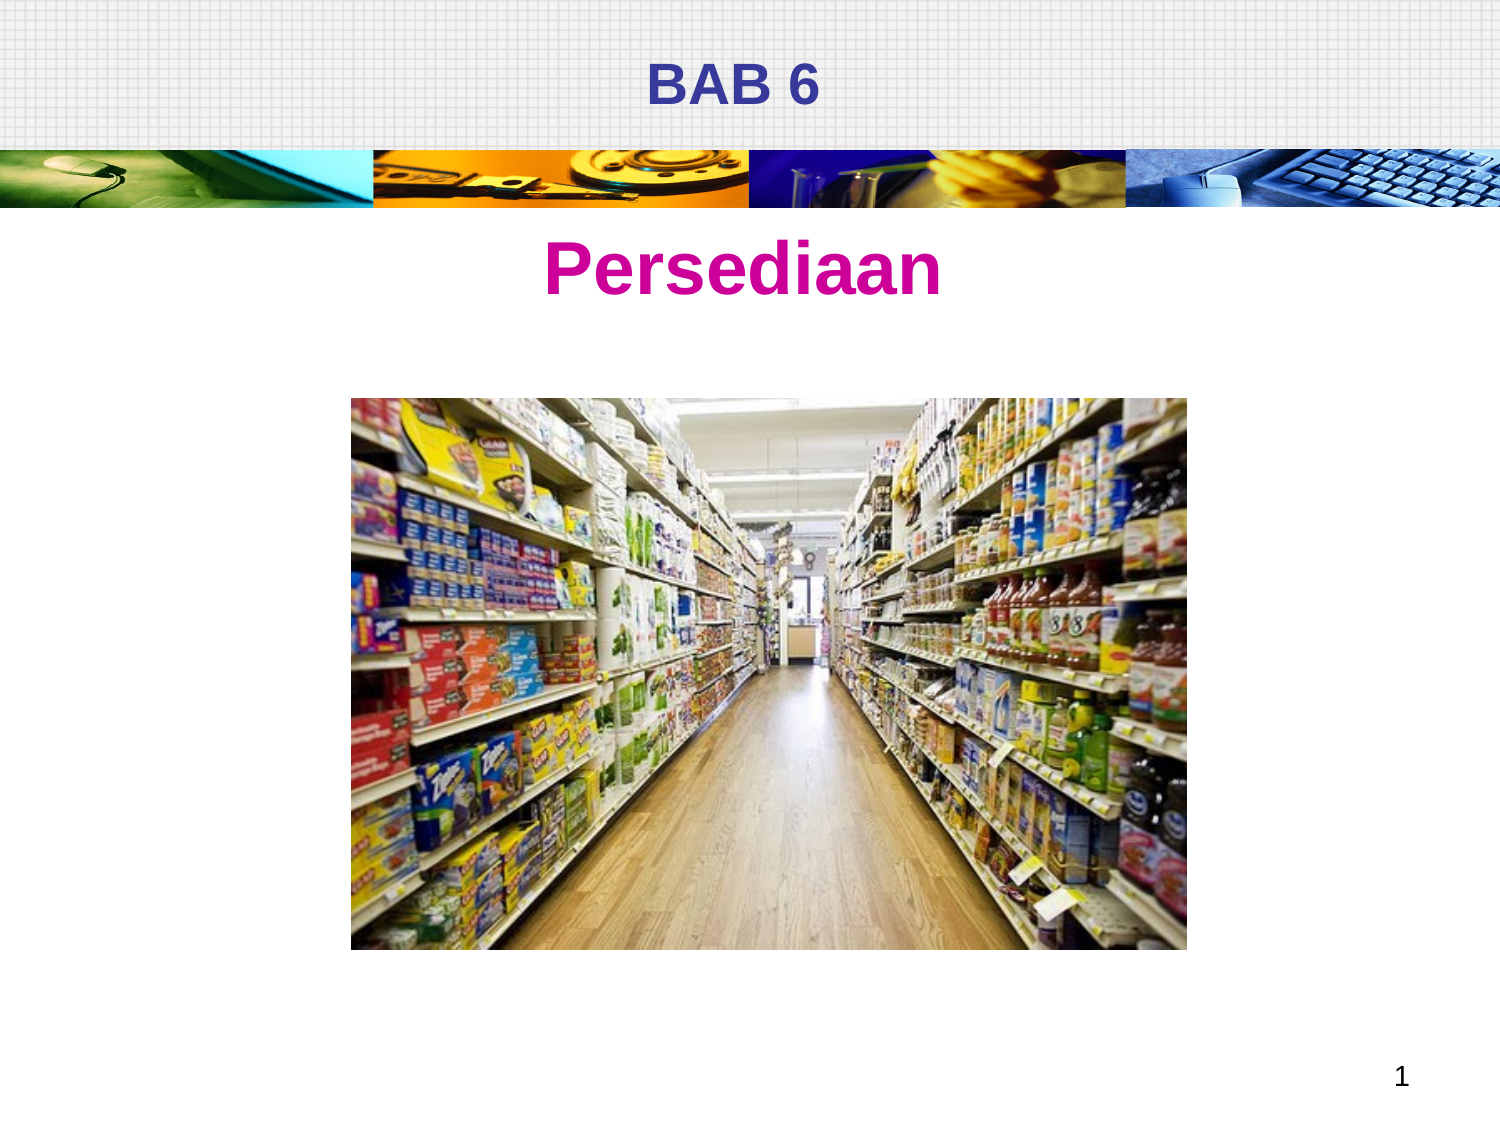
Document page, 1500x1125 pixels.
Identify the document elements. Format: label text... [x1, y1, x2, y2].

picture [0, 0, 1500, 208]
picture [351, 398, 1187, 950]
slide_number 1 [1074, 1049, 1426, 1103]
list Persediaan [62, 212, 1426, 1026]
title BAB 6 [58, 34, 1409, 128]
